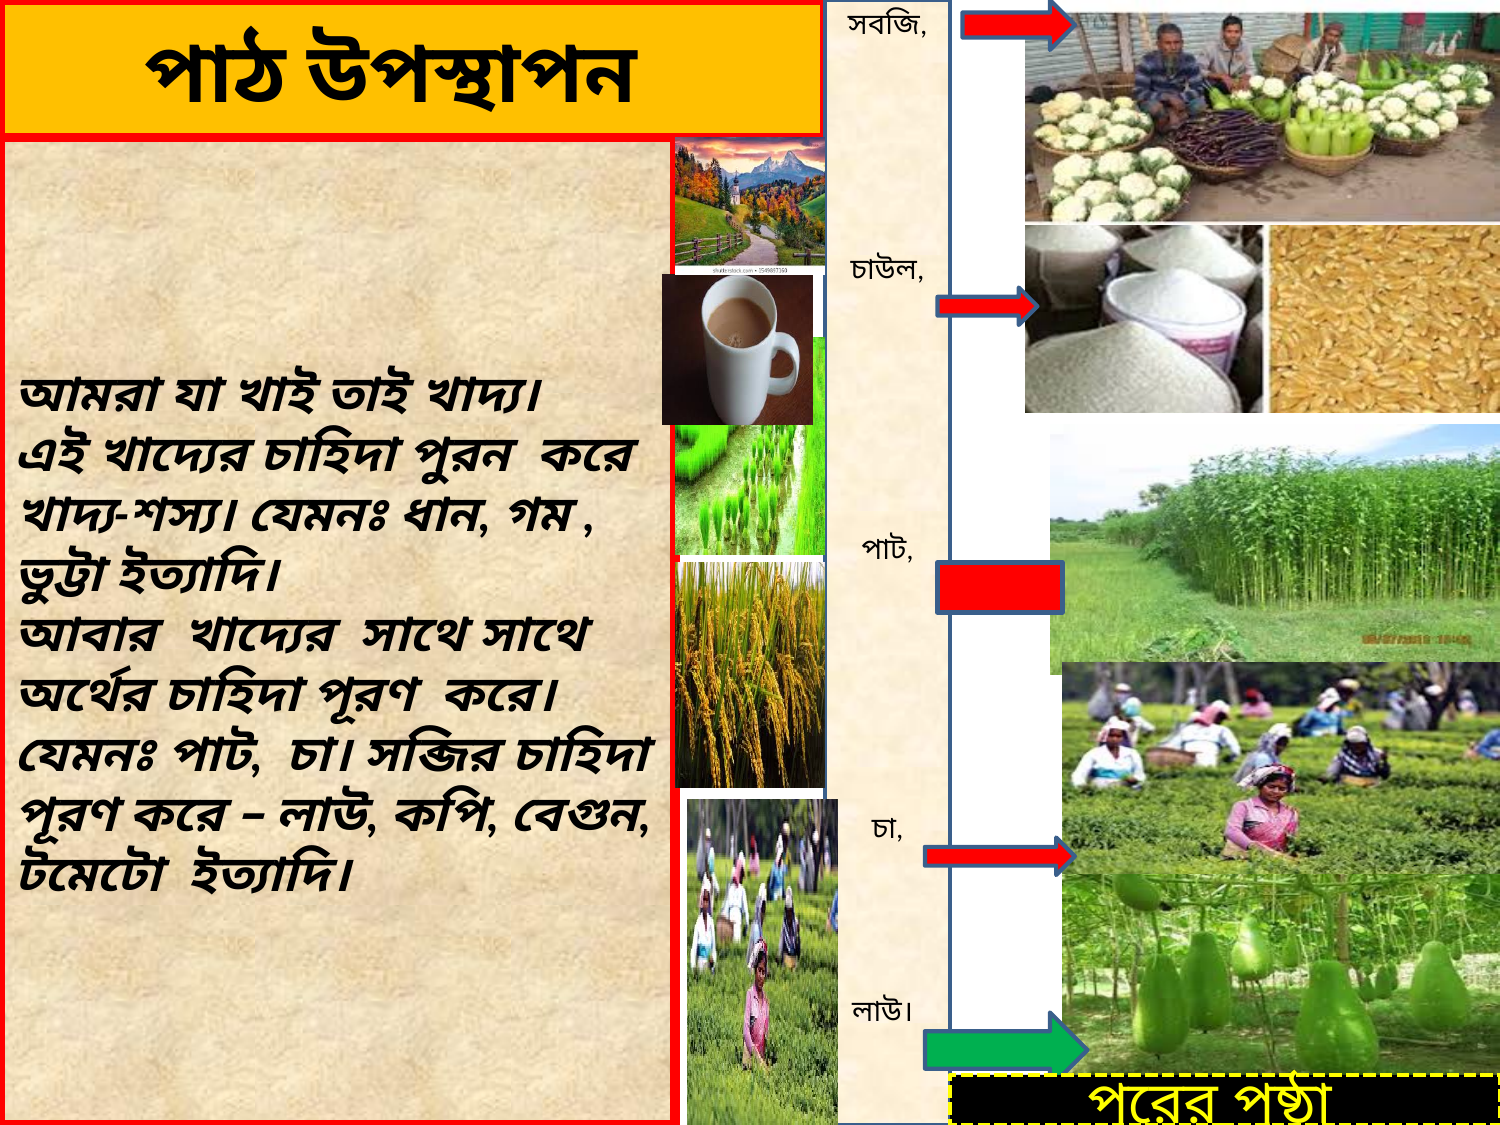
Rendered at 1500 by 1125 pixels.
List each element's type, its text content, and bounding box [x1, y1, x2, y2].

title পাঠ উপস্থাপন [0, 0, 823, 136]
text_box [922, 1010, 1057, 1073]
text_box আমরা যা খাই তাই খাদ্য। এই খাদ্যের চাহিদা পুরন করে খাদ্য-শস্য। যেমনঃ ধান, গম , ভুট্টা ইত্যাদি। আবার খাদ্যের সাথে সাথে অর্থের চাহিদা পূরণ করে। যেমনঃ পাট, চা। সব্জির চাহিদা পূরণ করে – লাউ, কপি, বেগুন, টমেটো ইত্যাদি। [0, 135, 677, 1125]
text_box [935, 285, 1019, 327]
text_box পরের পৃষ্ঠা [948, 1073, 1500, 1125]
picture [674, 562, 826, 788]
picture [1049, 424, 1500, 1076]
text_box সবজি, চাউল, পাট, চা, লাউ। [823, 0, 952, 1125]
picture [662, 137, 826, 555]
text_box [935, 560, 1044, 615]
text_box [922, 835, 1057, 877]
picture [1024, 0, 1500, 413]
text_box [960, 10, 1019, 40]
picture [687, 799, 838, 1125]
